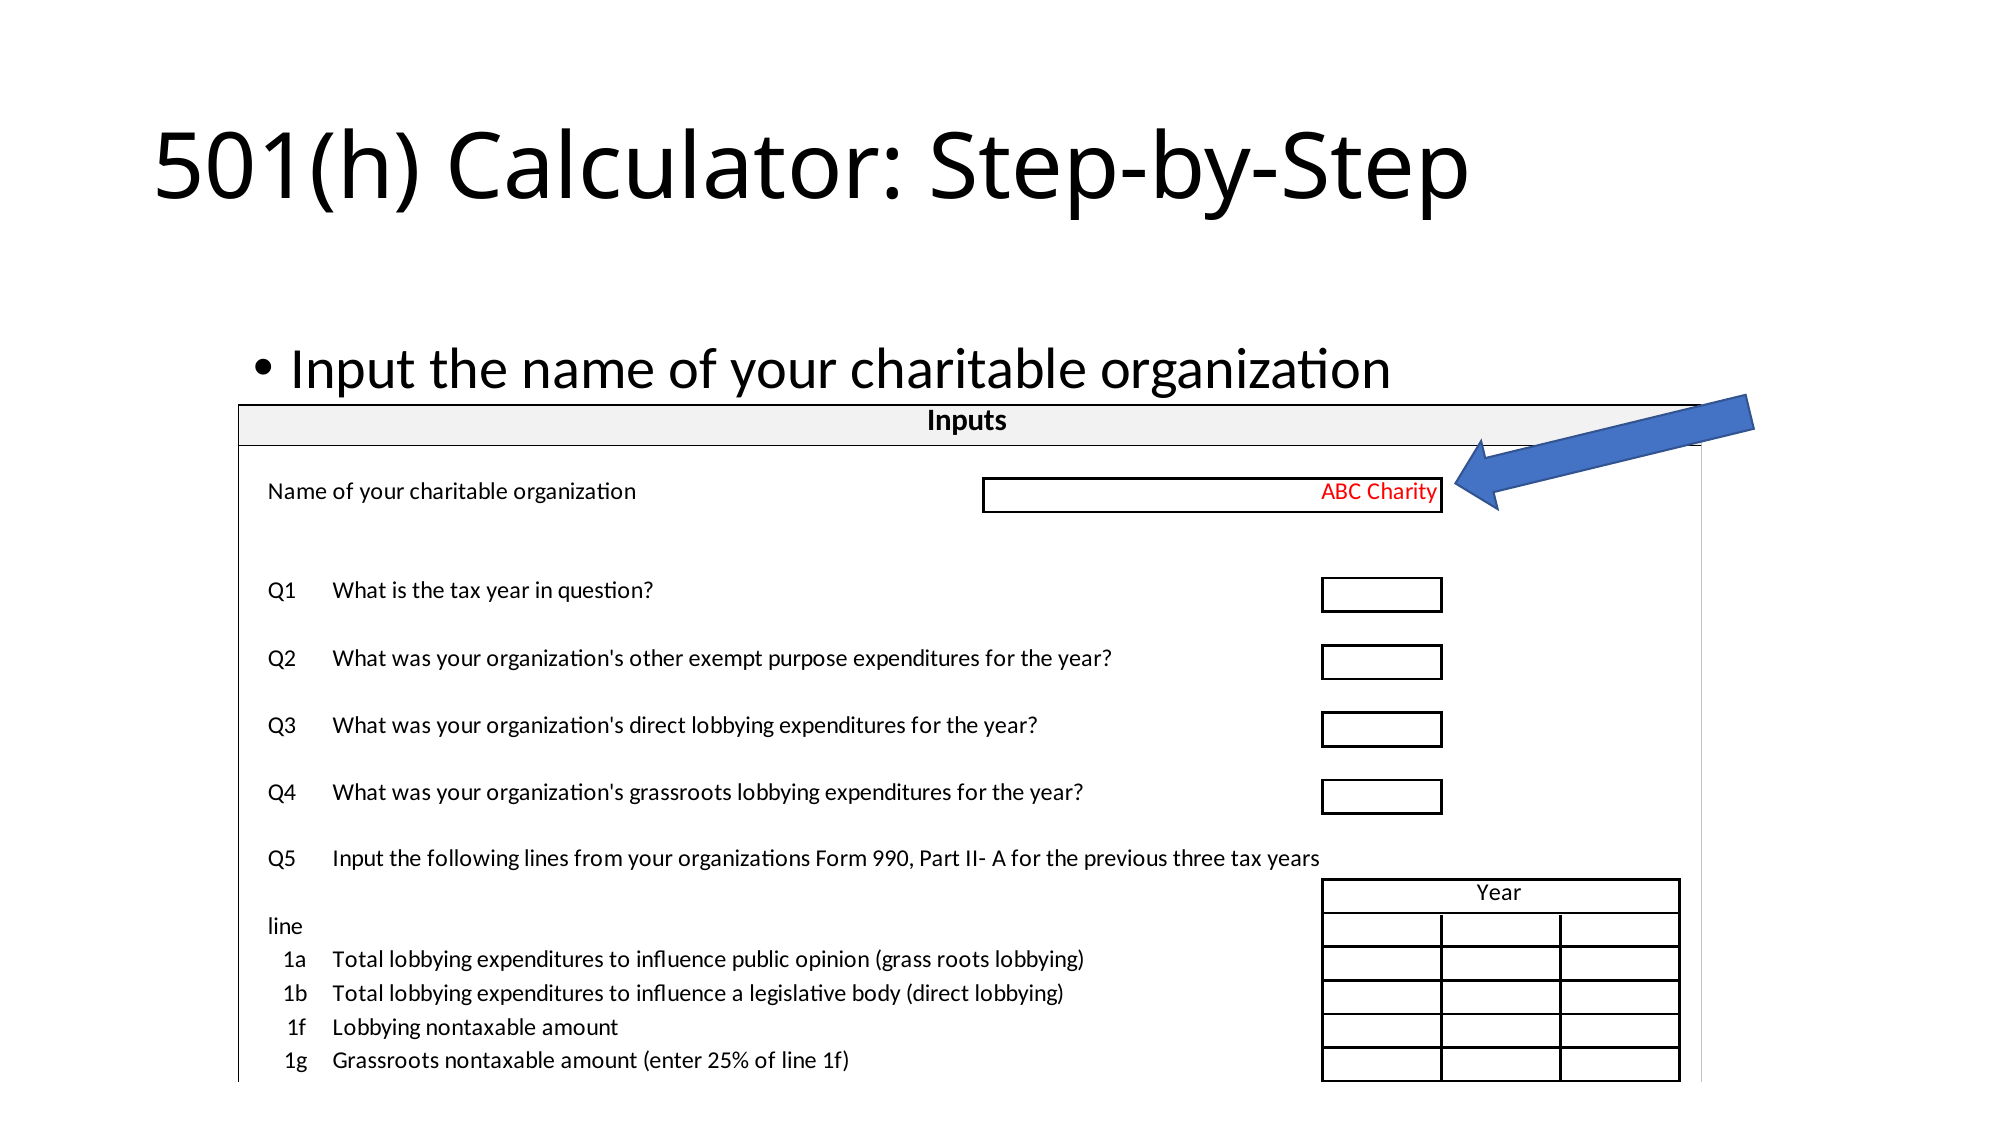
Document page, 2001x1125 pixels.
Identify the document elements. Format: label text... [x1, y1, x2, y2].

picture [238, 404, 1703, 1083]
text_box [1703, 393, 1756, 443]
title 501(h) Calculator: Step-by-Step [137, 59, 1863, 278]
list Input the name of your charitable organization [238, 330, 1814, 1005]
